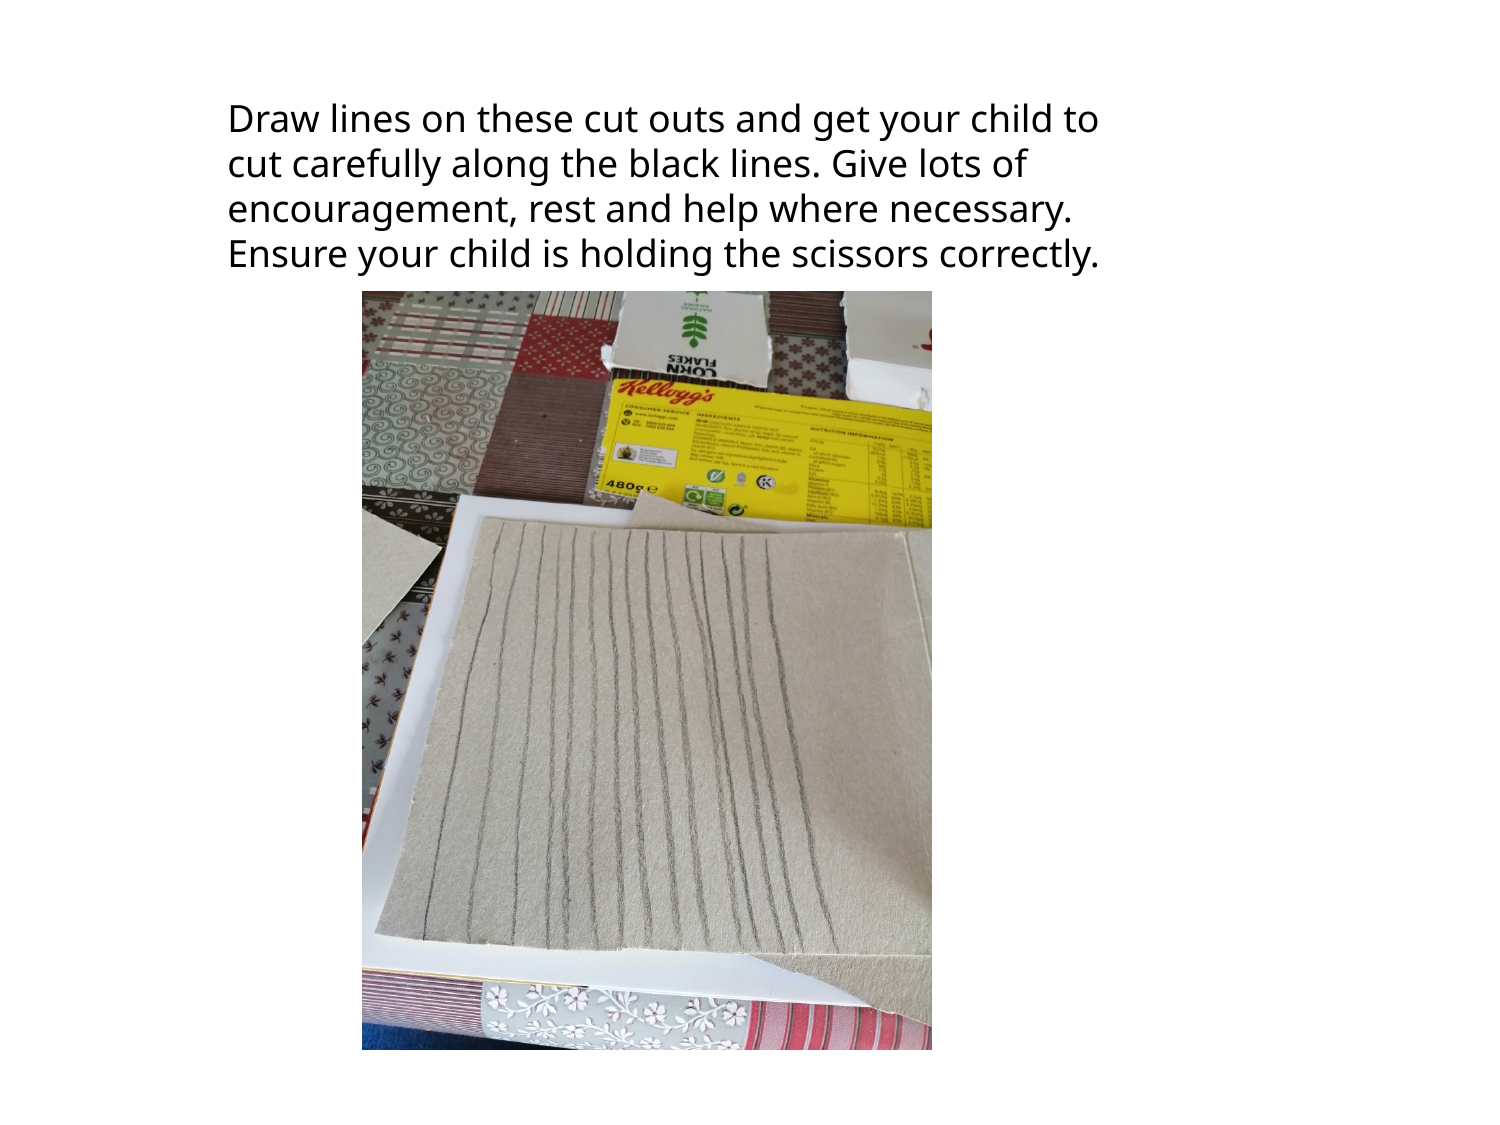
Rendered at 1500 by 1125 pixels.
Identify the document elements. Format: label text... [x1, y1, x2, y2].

text_box Draw lines on these cut outs and get your child to cut carefully along the black lines. Give lots of encouragement, rest and help where necessary. Ensure your child is holding the scissors correctly. [212, 87, 1150, 283]
picture [362, 291, 932, 1051]
